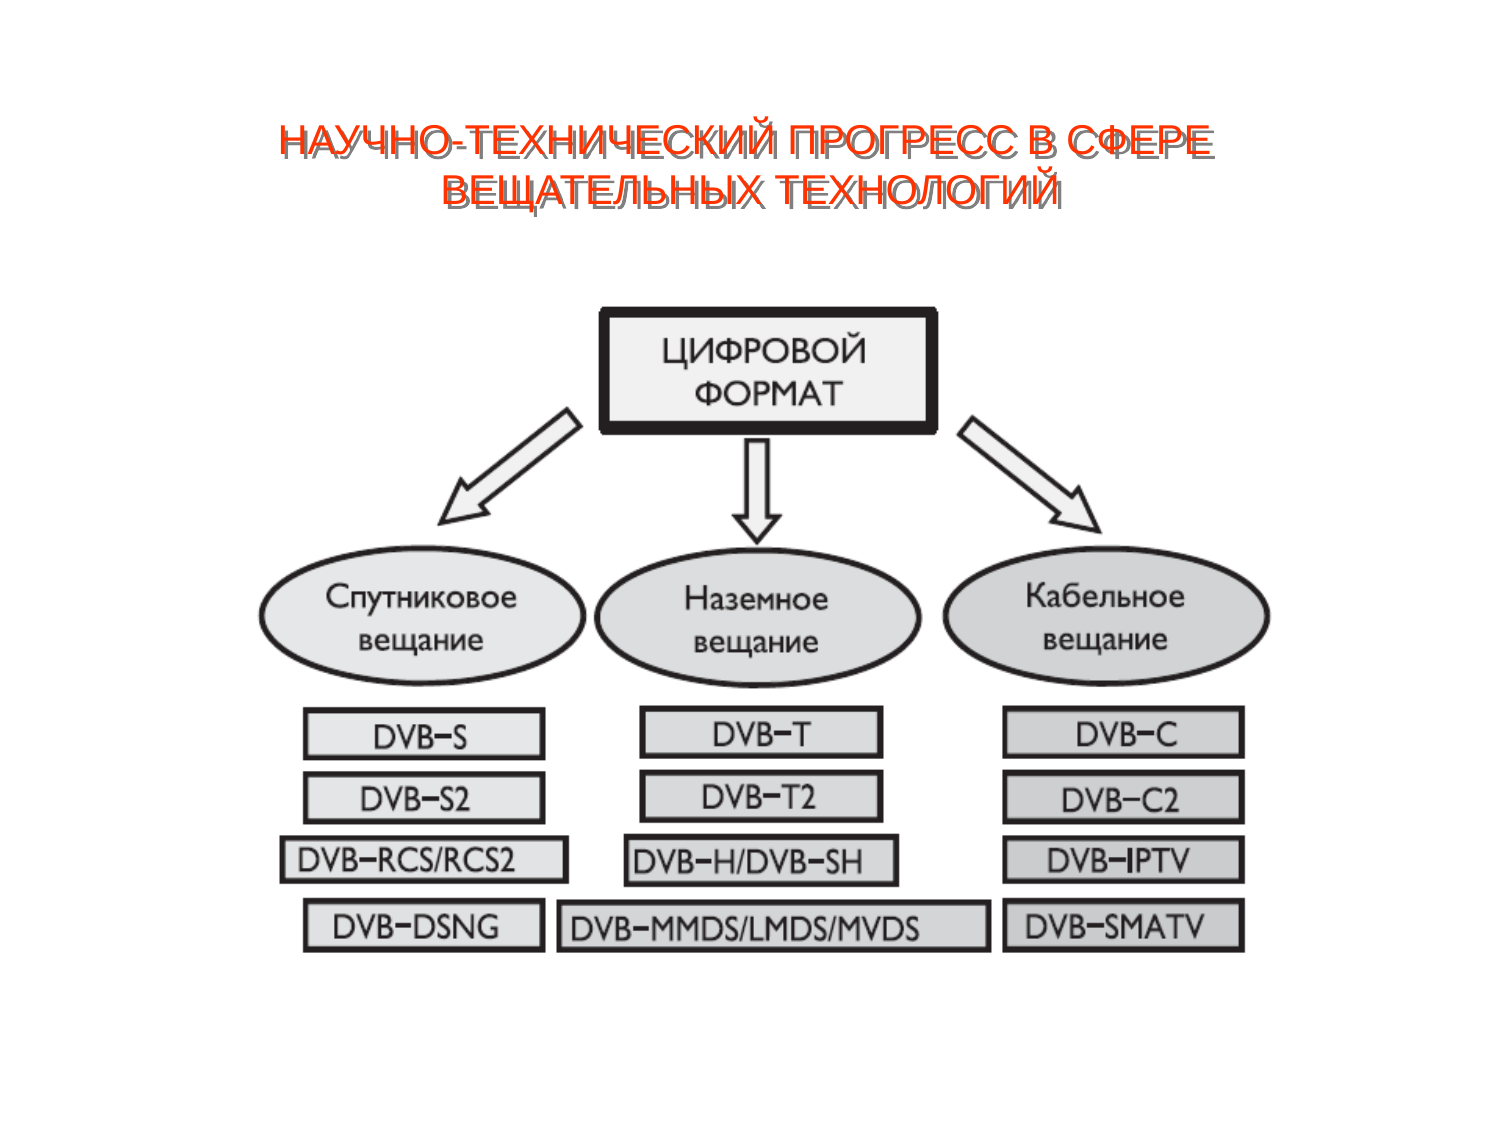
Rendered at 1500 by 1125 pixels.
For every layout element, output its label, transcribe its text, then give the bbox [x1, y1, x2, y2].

text_box НАУЧНО-ТЕХНИЧЕСКИЙ ПРОГРЕСС В СФЕРЕ ВЕЩАТЕЛЬНЫХ ТЕХНОЛОГИЙ [262, 105, 1238, 221]
picture [175, 245, 1325, 1003]
